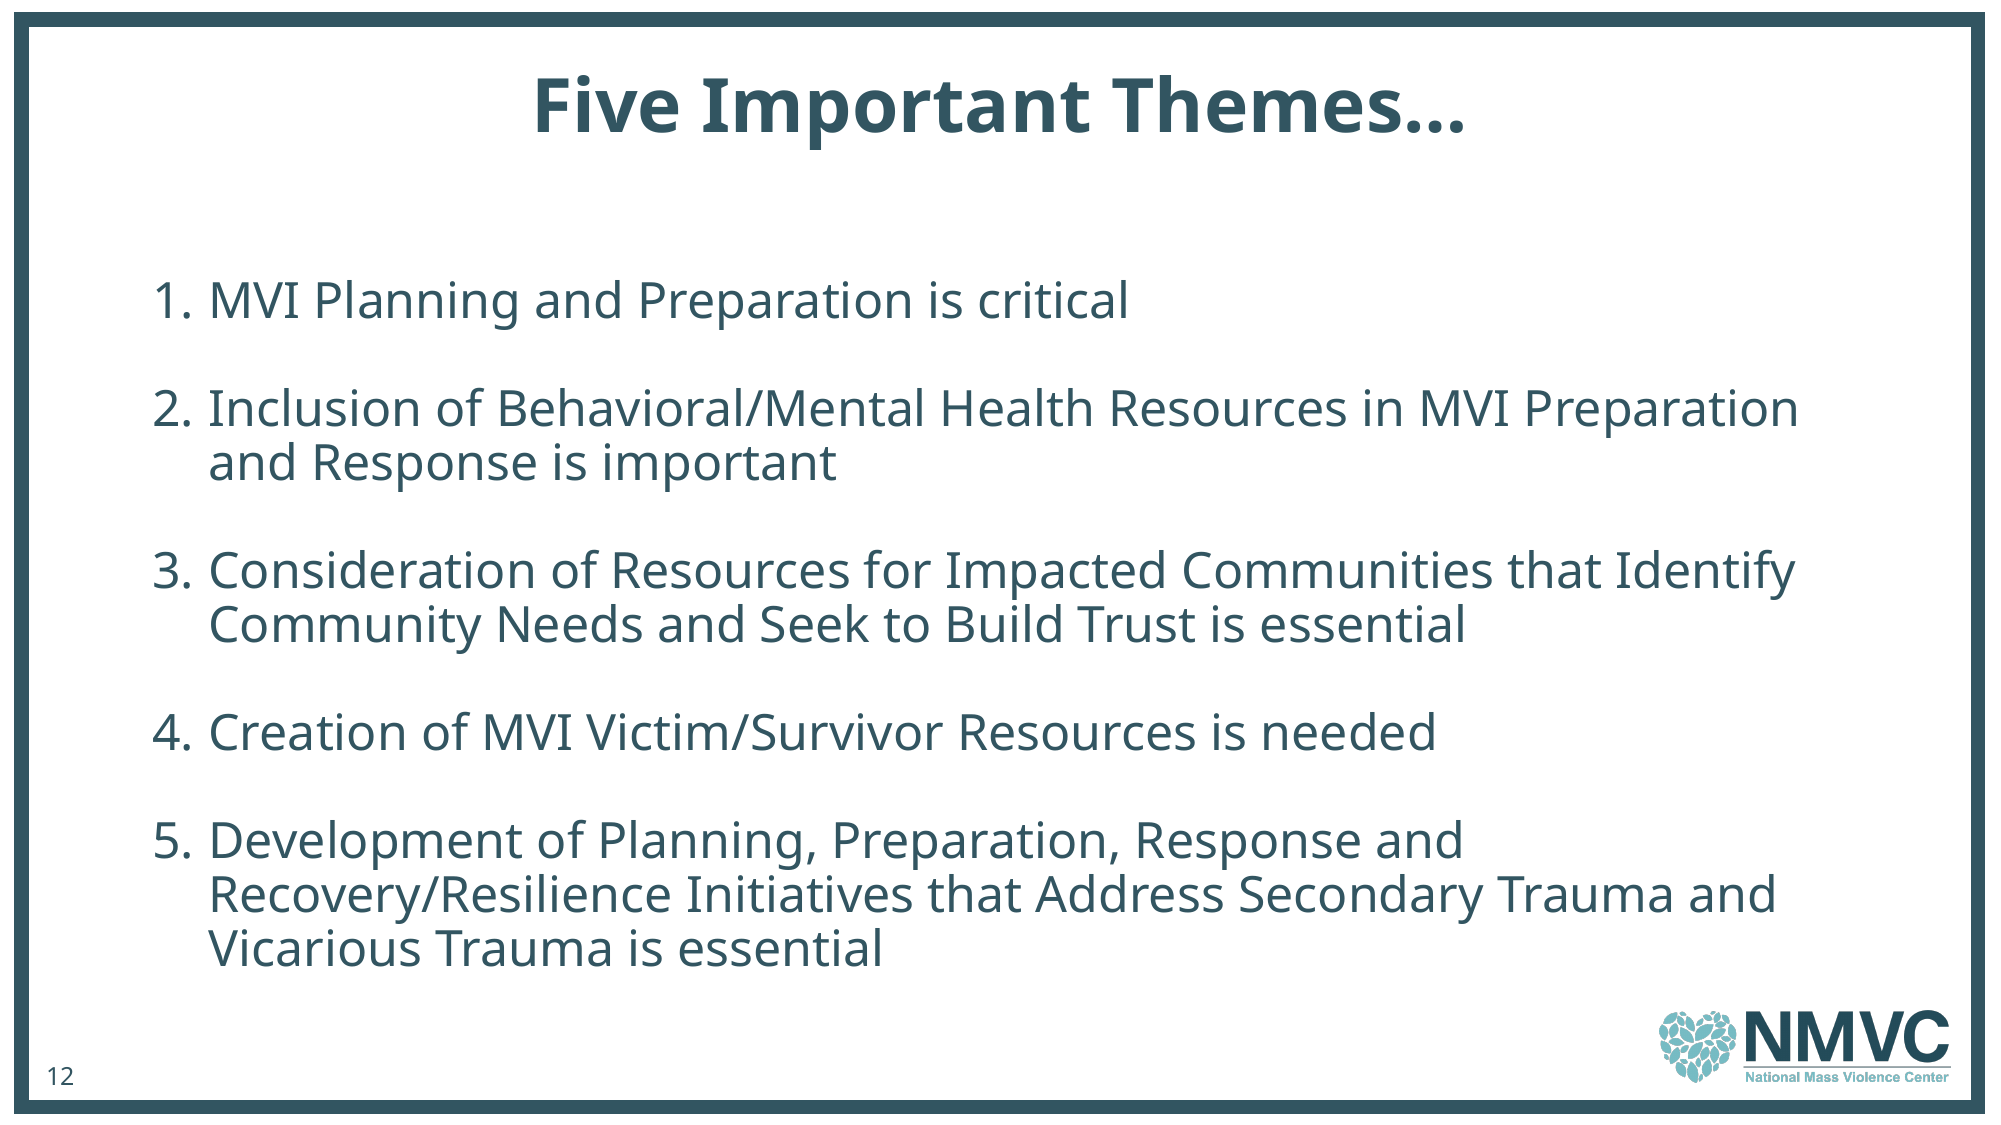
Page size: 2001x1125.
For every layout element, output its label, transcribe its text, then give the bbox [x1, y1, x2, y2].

list MVI Planning and Preparation is critical Inclusion of Behavioral/Mental Health Resources in MVI Preparation and Response is important Consideration of Resources for Impacted Communities that Identify Community Needs and Seek to Build Trust is essential Creation of MVI Victim/Survivor Resources is needed Development of Planning, Preparation, Response and Recovery/Resilience Initiatives that Address Secondary Trauma and Vicarious Trauma is essential [137, 267, 1863, 925]
title Five Important Themes… [137, 59, 1863, 156]
picture [1659, 1010, 1951, 1083]
text_box 12 [31, 1052, 90, 1098]
